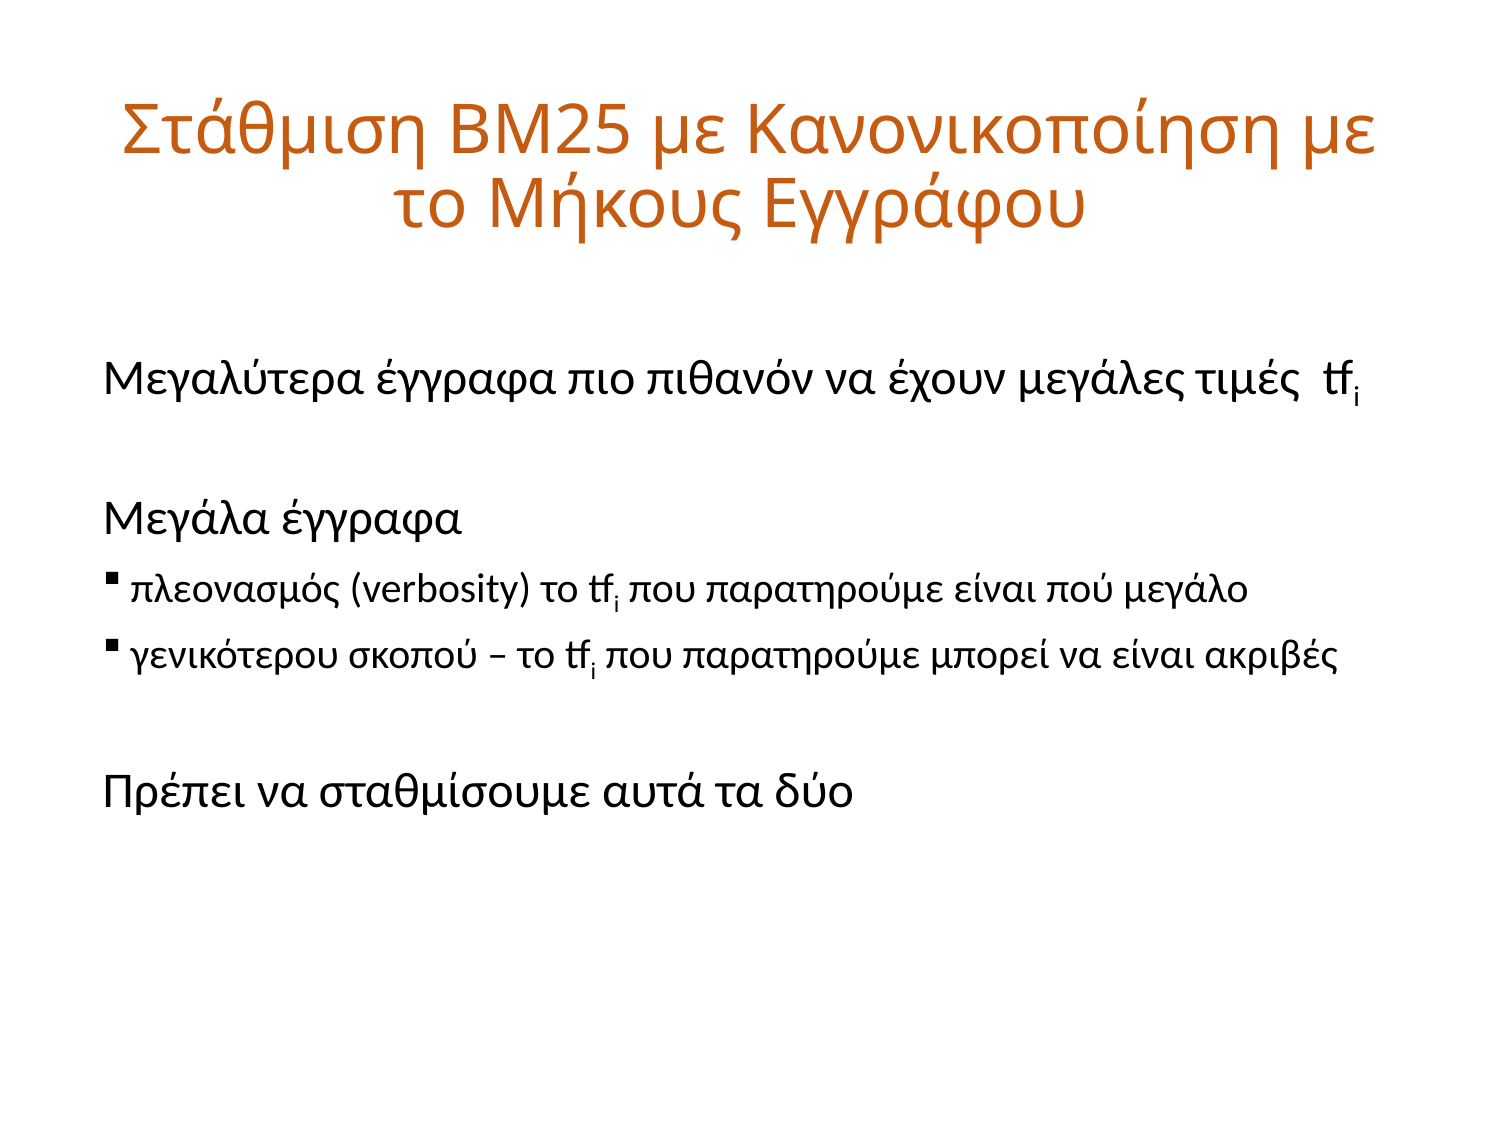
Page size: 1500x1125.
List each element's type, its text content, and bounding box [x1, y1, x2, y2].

title Στάθμιση BM25 με Κανονικοποίηση με το Μήκους Εγγράφου [103, 59, 1397, 278]
list Μεγαλύτερα έγγραφα πιο πιθανόν να έχουν μεγάλες τιμές tfi Μεγάλα έγγραφα πλεονασμός (verbosity) το tfi που παρατηρούμε είναι πού μεγάλο γενικότερου σκοπού – το tfi που παρατηρούμε μπορεί να είναι ακριβές Πρέπει να σταθμίσουμε αυτά τα δύο [87, 337, 1382, 975]
